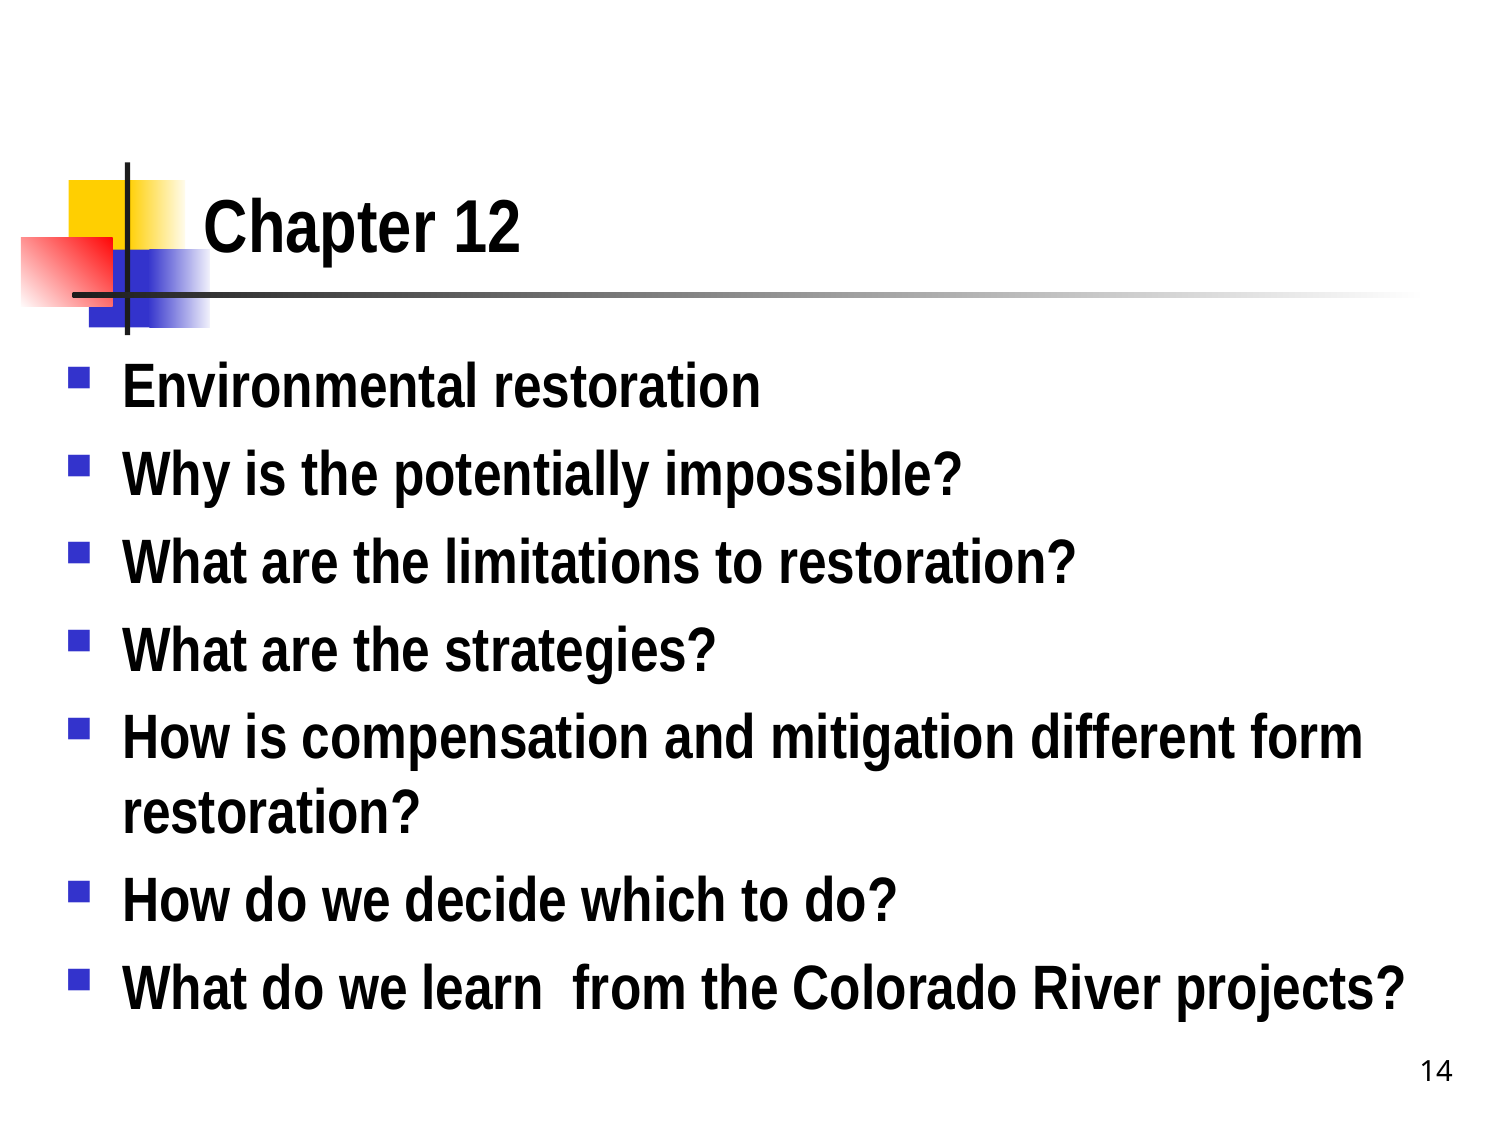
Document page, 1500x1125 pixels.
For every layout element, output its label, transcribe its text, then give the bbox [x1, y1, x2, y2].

list Environmental restoration Why is the potentially impossible? What are the limitations to restoration? What are the strategies? How is compensation and mitigation different form restoration? How do we decide which to do? What do we learn from the Colorado River projects? [50, 337, 1450, 1075]
slide_number 14 [1155, 1024, 1468, 1100]
title Chapter 12 [188, 35, 1468, 275]
